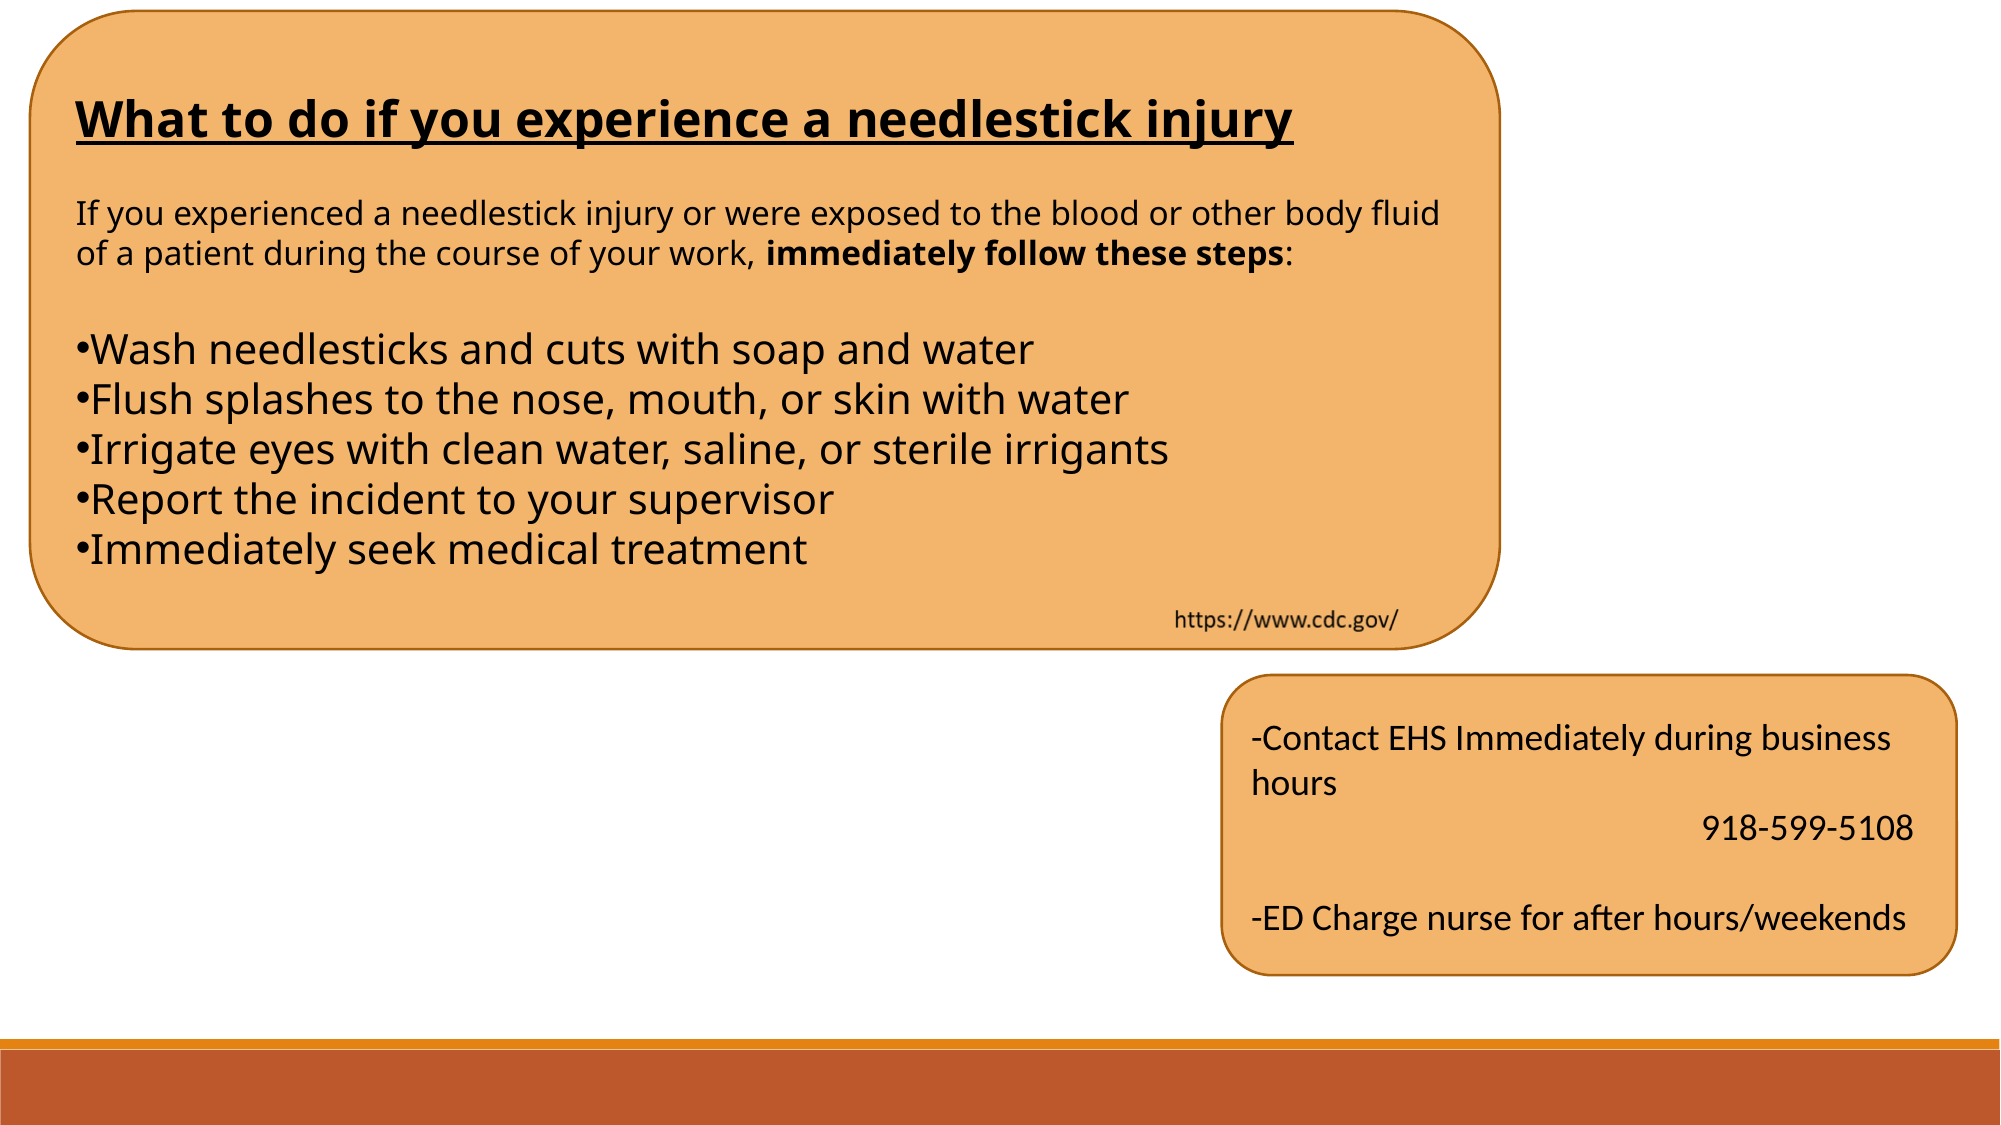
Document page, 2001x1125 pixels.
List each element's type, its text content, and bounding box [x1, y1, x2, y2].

text_box What to do if you experience a needlestick injury If you experienced a needlestick injury or were exposed to the blood or other body fluid of a patient during the course of your work, immediately follow these steps: Wash needlesticks and cuts with soap and water Flush splashes to the nose, mouth, or skin with water Irrigate eyes with clean water, saline, or sterile irrigants Report the incident to your supervisor Immediately seek medical treatment [28, 9, 1502, 651]
picture [1157, 595, 1415, 650]
text_box -Contact EHS Immediately during business hours 918-599-5108 -ED Charge nurse for after hours/weekends [1220, 673, 1959, 977]
